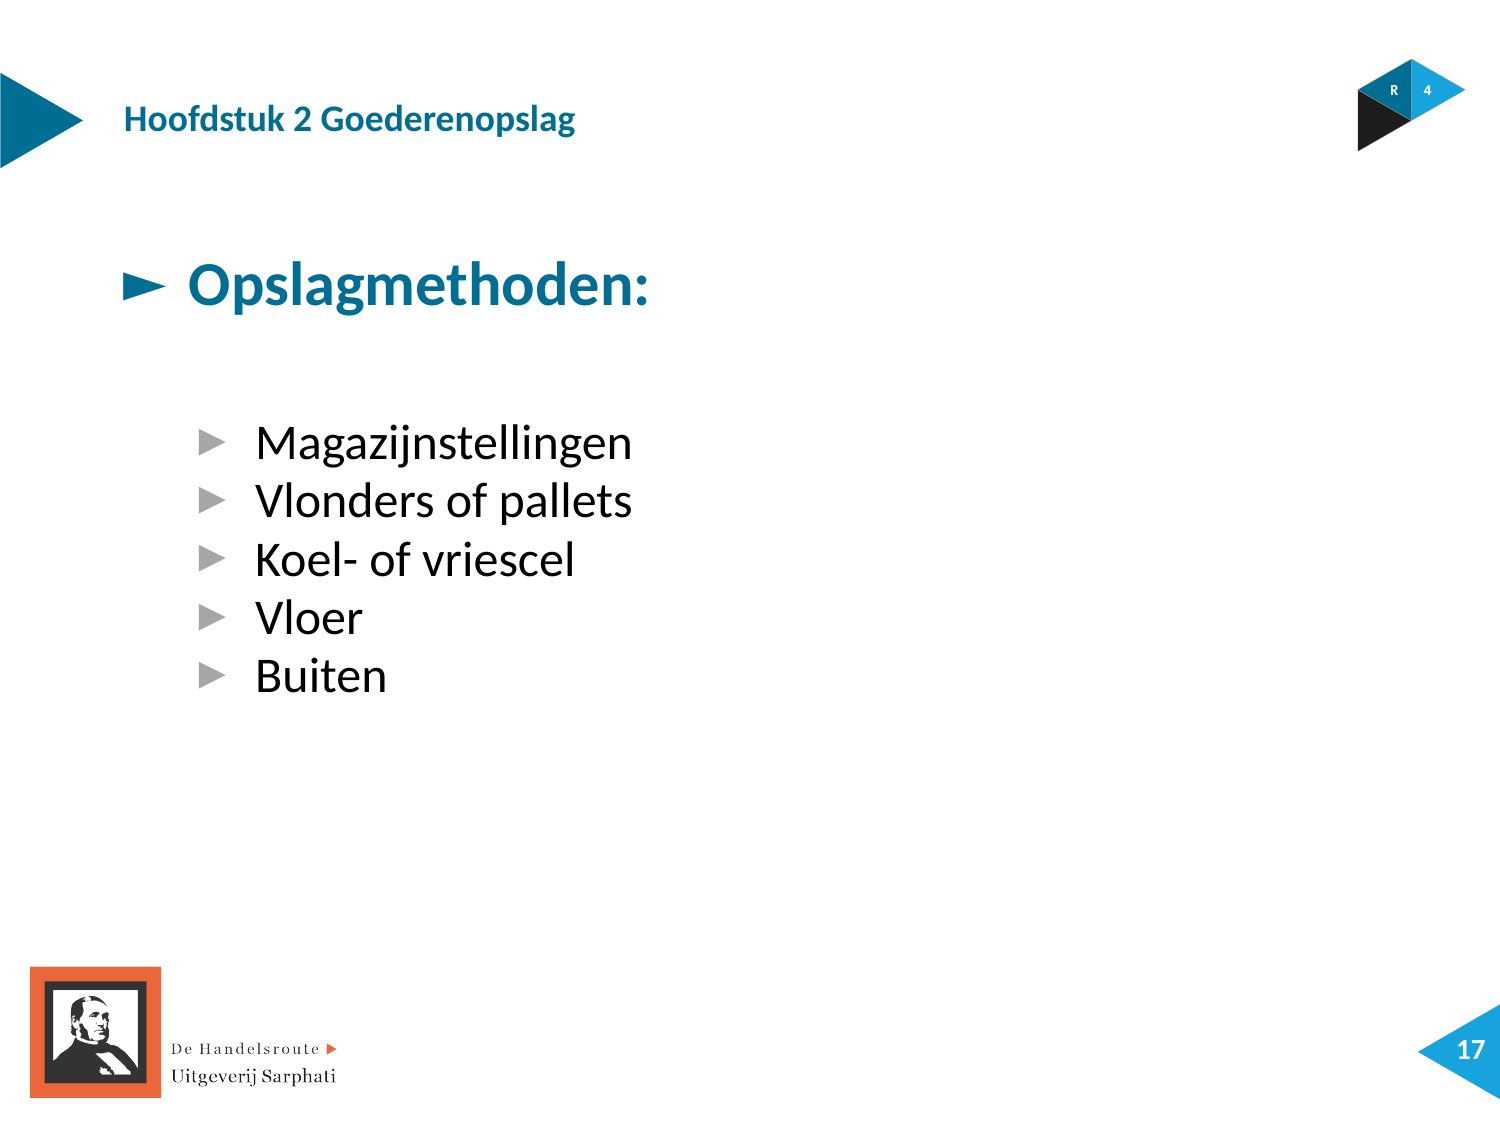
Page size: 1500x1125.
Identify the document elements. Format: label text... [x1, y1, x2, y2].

list Opslagmethoden: Magazijnstellingen Vlonders of pallets Koel- of vriescel Vloer Buiten [112, 239, 1462, 715]
slide_number 16 [1423, 1017, 1500, 1078]
picture [0, 58, 1500, 1100]
footer Hoofdstuk 2 Goederenopslag [112, 86, 1290, 147]
